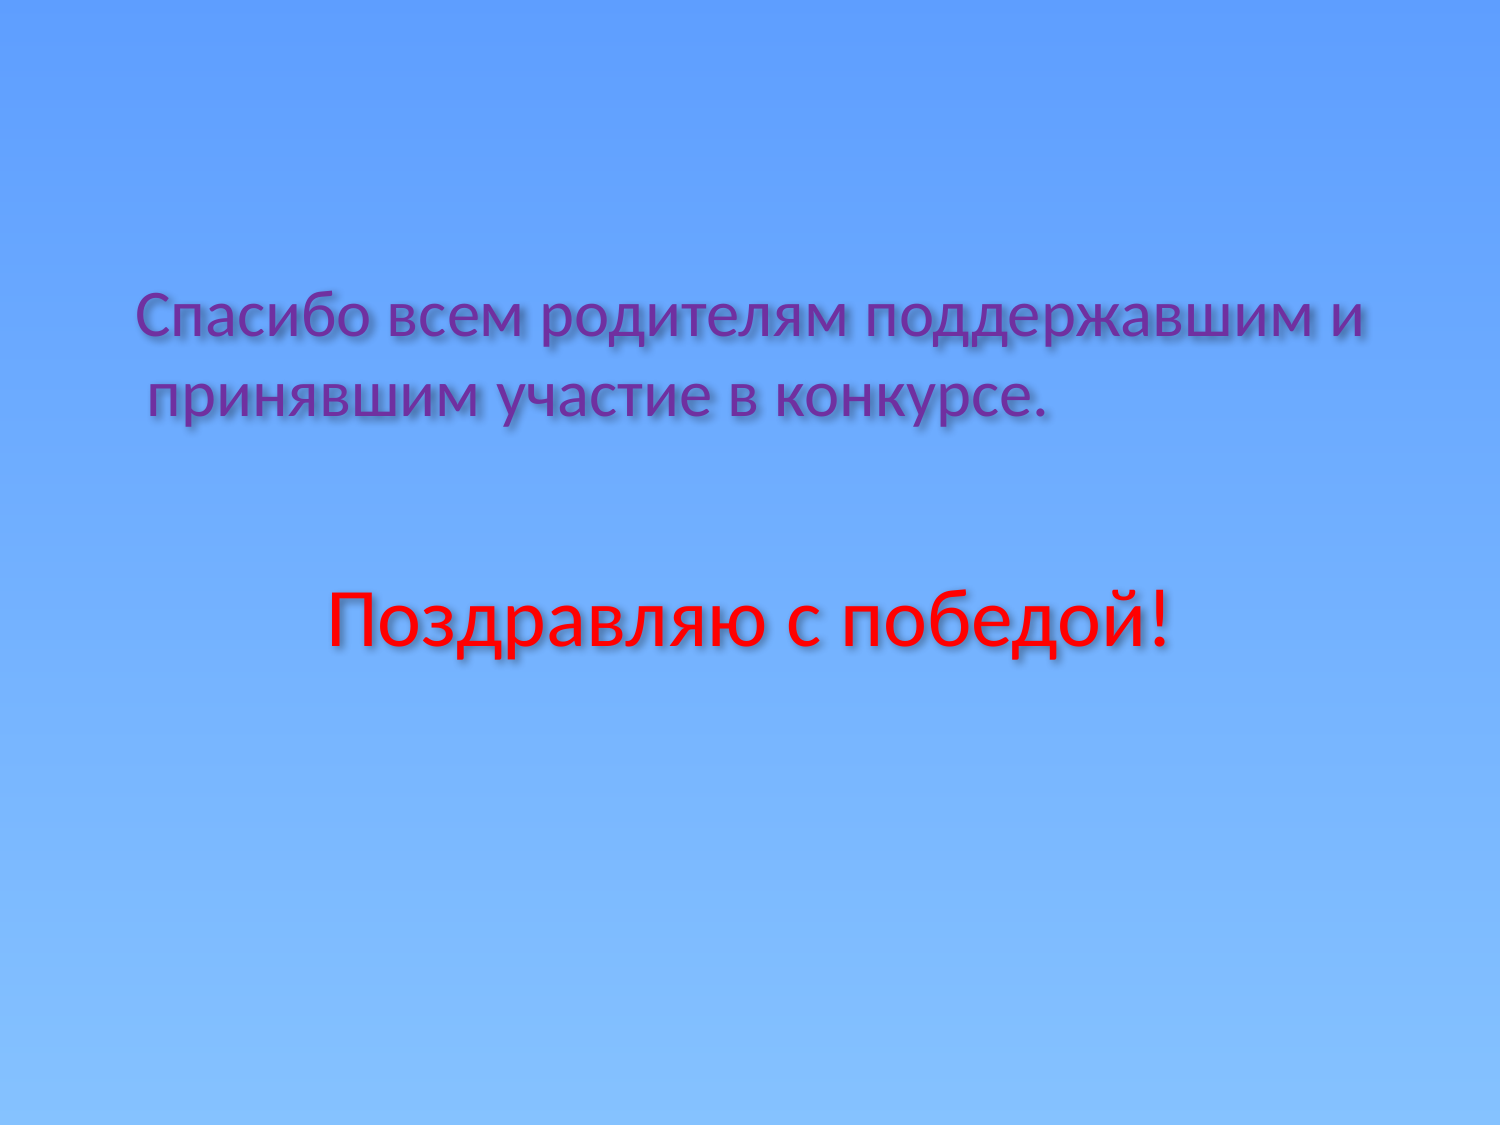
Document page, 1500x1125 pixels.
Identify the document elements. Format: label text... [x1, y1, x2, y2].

list Спасибо всем родителям поддержавшим и принявшим участие в конкурсе. Поздравляю с победой! [75, 262, 1425, 1005]
